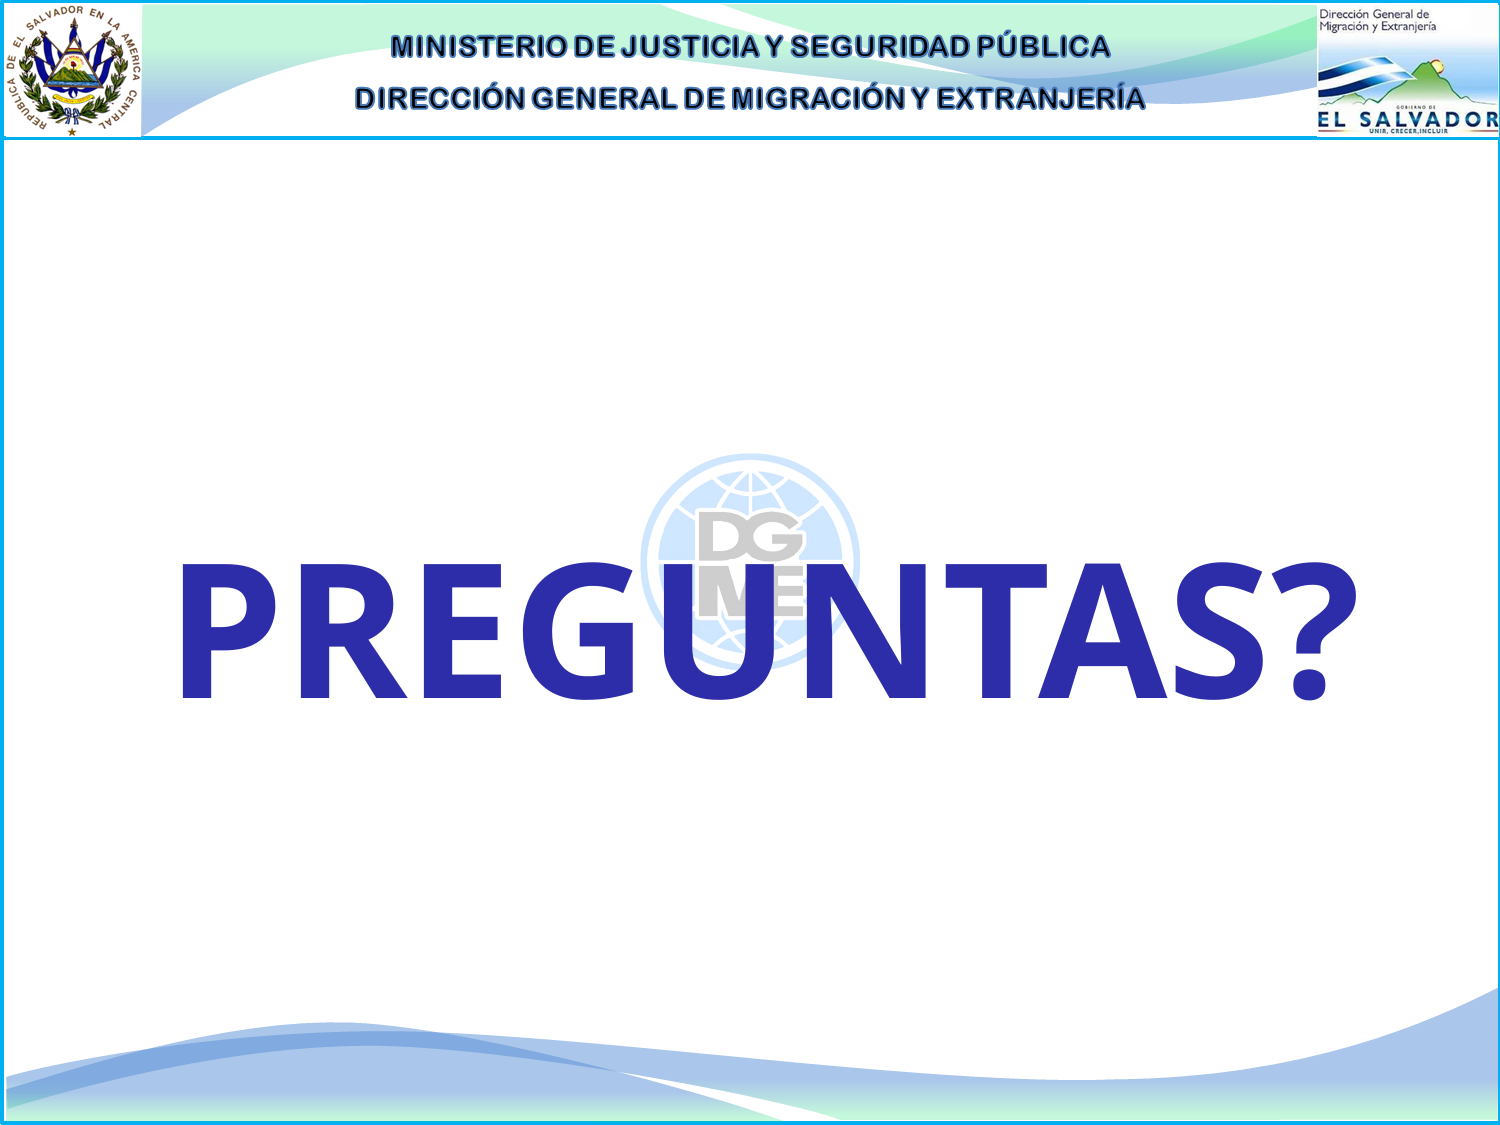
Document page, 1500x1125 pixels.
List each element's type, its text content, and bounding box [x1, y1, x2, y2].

picture [5, 4, 1500, 136]
picture [5, 141, 1498, 1121]
list PREGUNTAS? [88, 503, 1439, 776]
